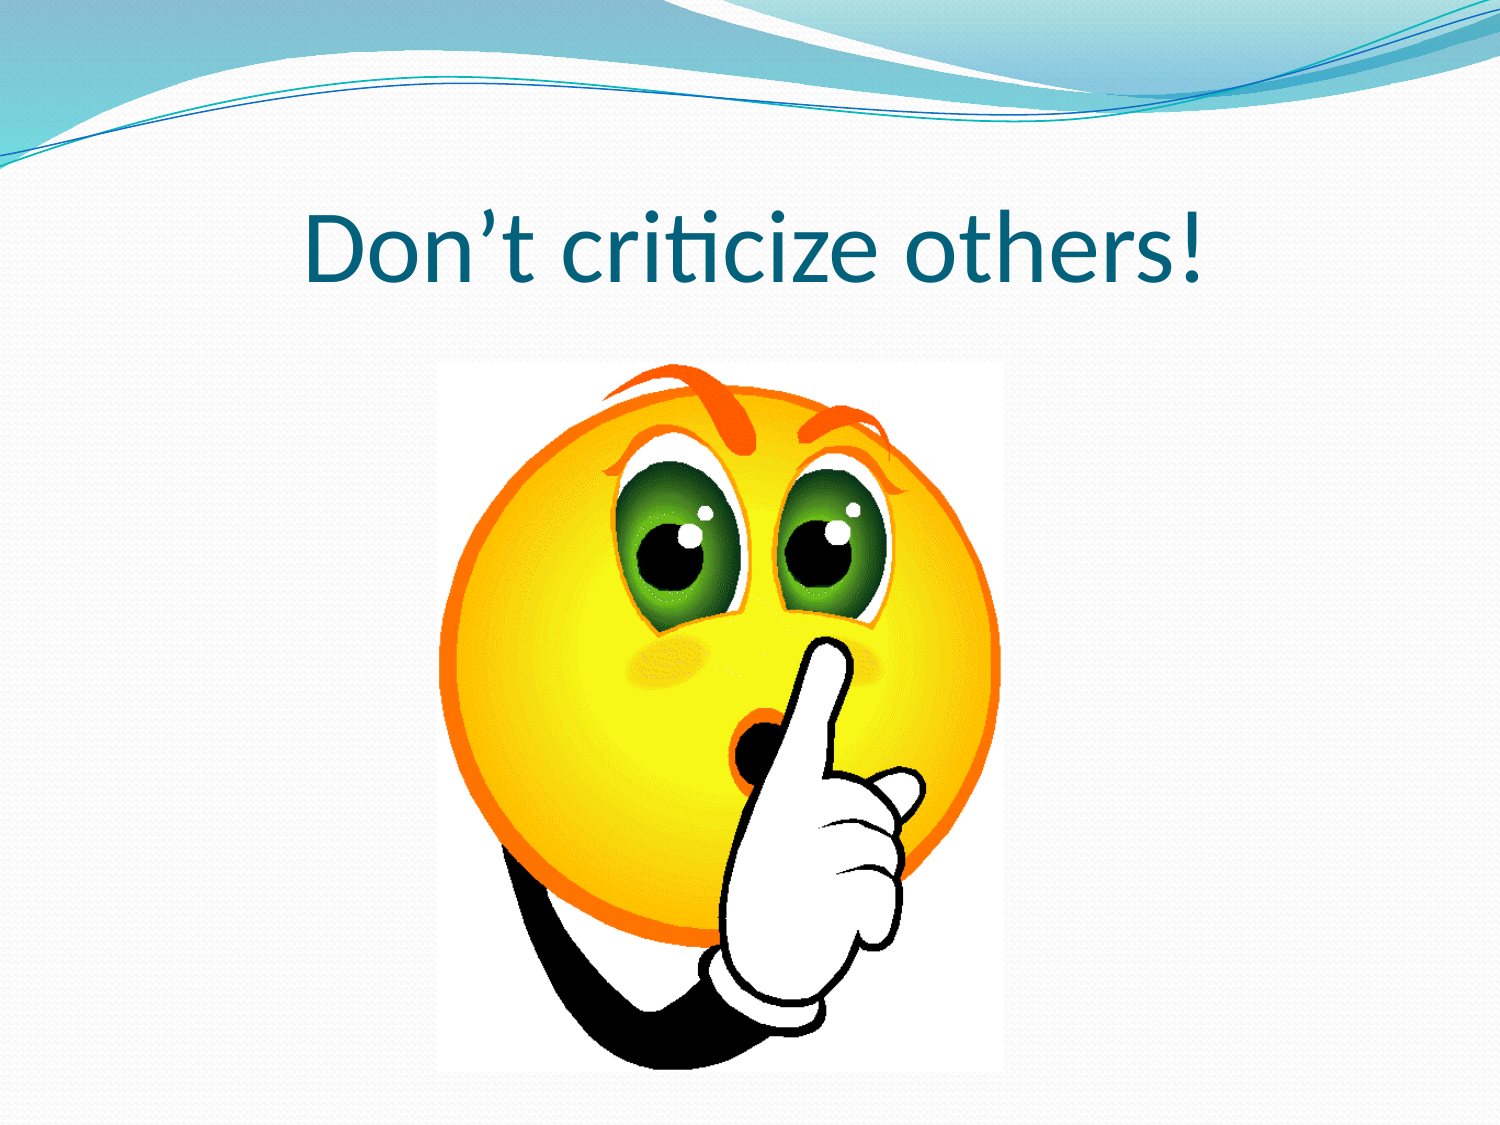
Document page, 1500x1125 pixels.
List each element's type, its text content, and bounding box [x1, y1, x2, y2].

picture [437, 362, 1005, 1072]
title Don’t criticize others! [75, 115, 1438, 303]
